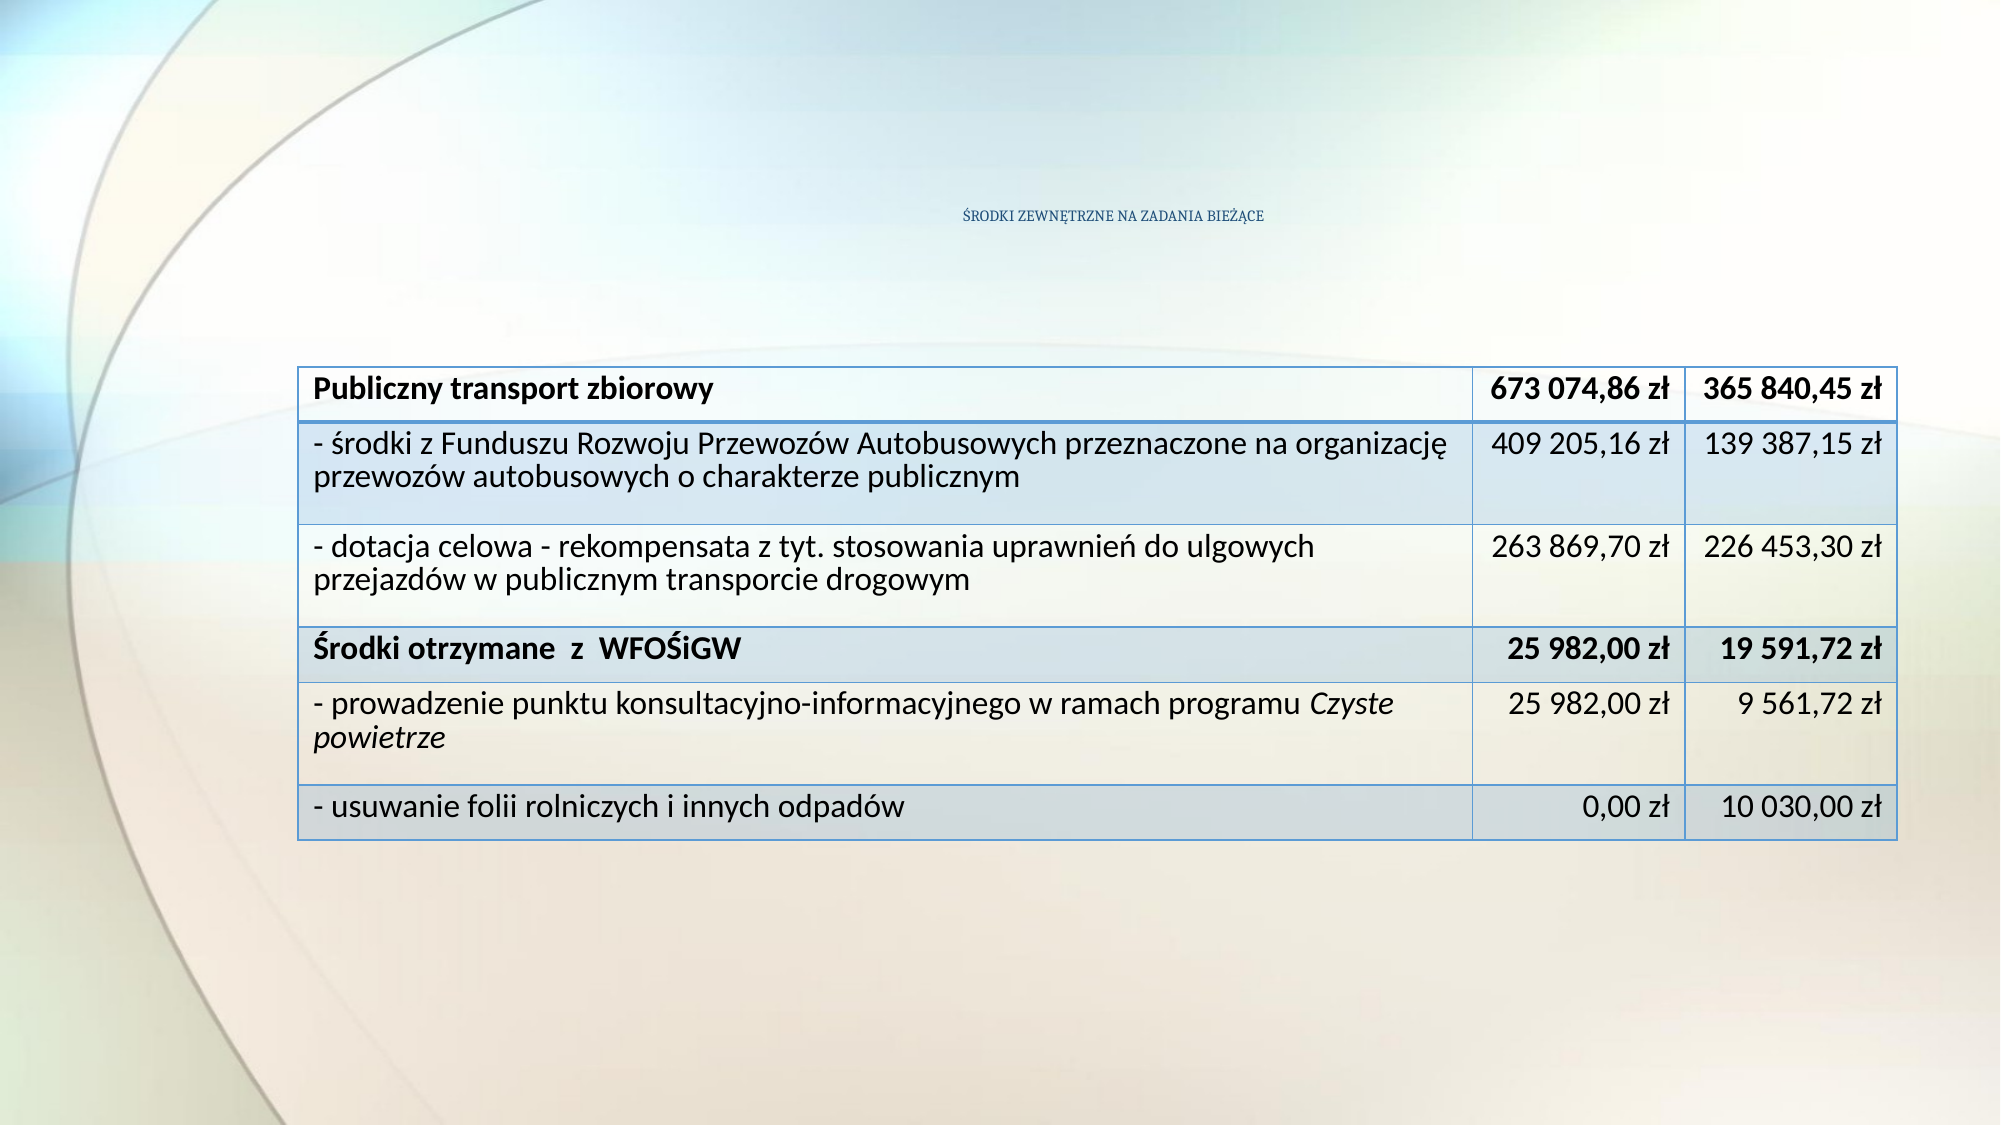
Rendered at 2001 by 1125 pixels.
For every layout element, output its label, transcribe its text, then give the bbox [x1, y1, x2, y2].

table_header Publiczny transport zbiorowy [299, 368, 1472, 420]
table_cell 25 982,00 zł [1473, 683, 1684, 784]
table_cell 9 561,72 zł [1686, 683, 1896, 784]
table_cell 263 869,70 zł [1473, 525, 1684, 626]
table_cell - dotacja celowa - rekompensata z tyt. stosowania uprawnień do ulgowych przejazdów w publicznym transporcie drogowym [299, 525, 1472, 626]
picture [0, 0, 2001, 1125]
table_cell 10 030,00 zł [1686, 786, 1896, 839]
table_cell Środki otrzymane z WFOŚiGW [299, 628, 1472, 682]
table_cell 139 387,15 zł [1686, 424, 1896, 524]
table_cell 25 982,00 zł [1473, 628, 1684, 682]
table_cell 19 591,72 zł [1686, 628, 1896, 682]
table_cell - środki z Funduszu Rozwoju Przewozów Autobusowych przeznaczone na organizację przewozów autobusowych o charakterze publicznym [299, 424, 1472, 524]
table_header 365 840,45 zł [1686, 368, 1896, 420]
title ŚRODKI ZEWNĘTRZNE NA ZADANIA BIEŻĄCE [298, 198, 1933, 279]
table_cell - prowadzenie punktu konsultacyjno-informacyjnego w ramach programu Czyste powietrze [299, 683, 1472, 784]
table_cell 0,00 zł [1473, 786, 1684, 839]
table_header 673 074,86 zł [1473, 368, 1684, 420]
table_cell 226 453,30 zł [1686, 525, 1896, 626]
table_cell - usuwanie folii rolniczych i innych odpadów [299, 786, 1472, 839]
table_cell 409 205,16 zł [1473, 424, 1684, 524]
